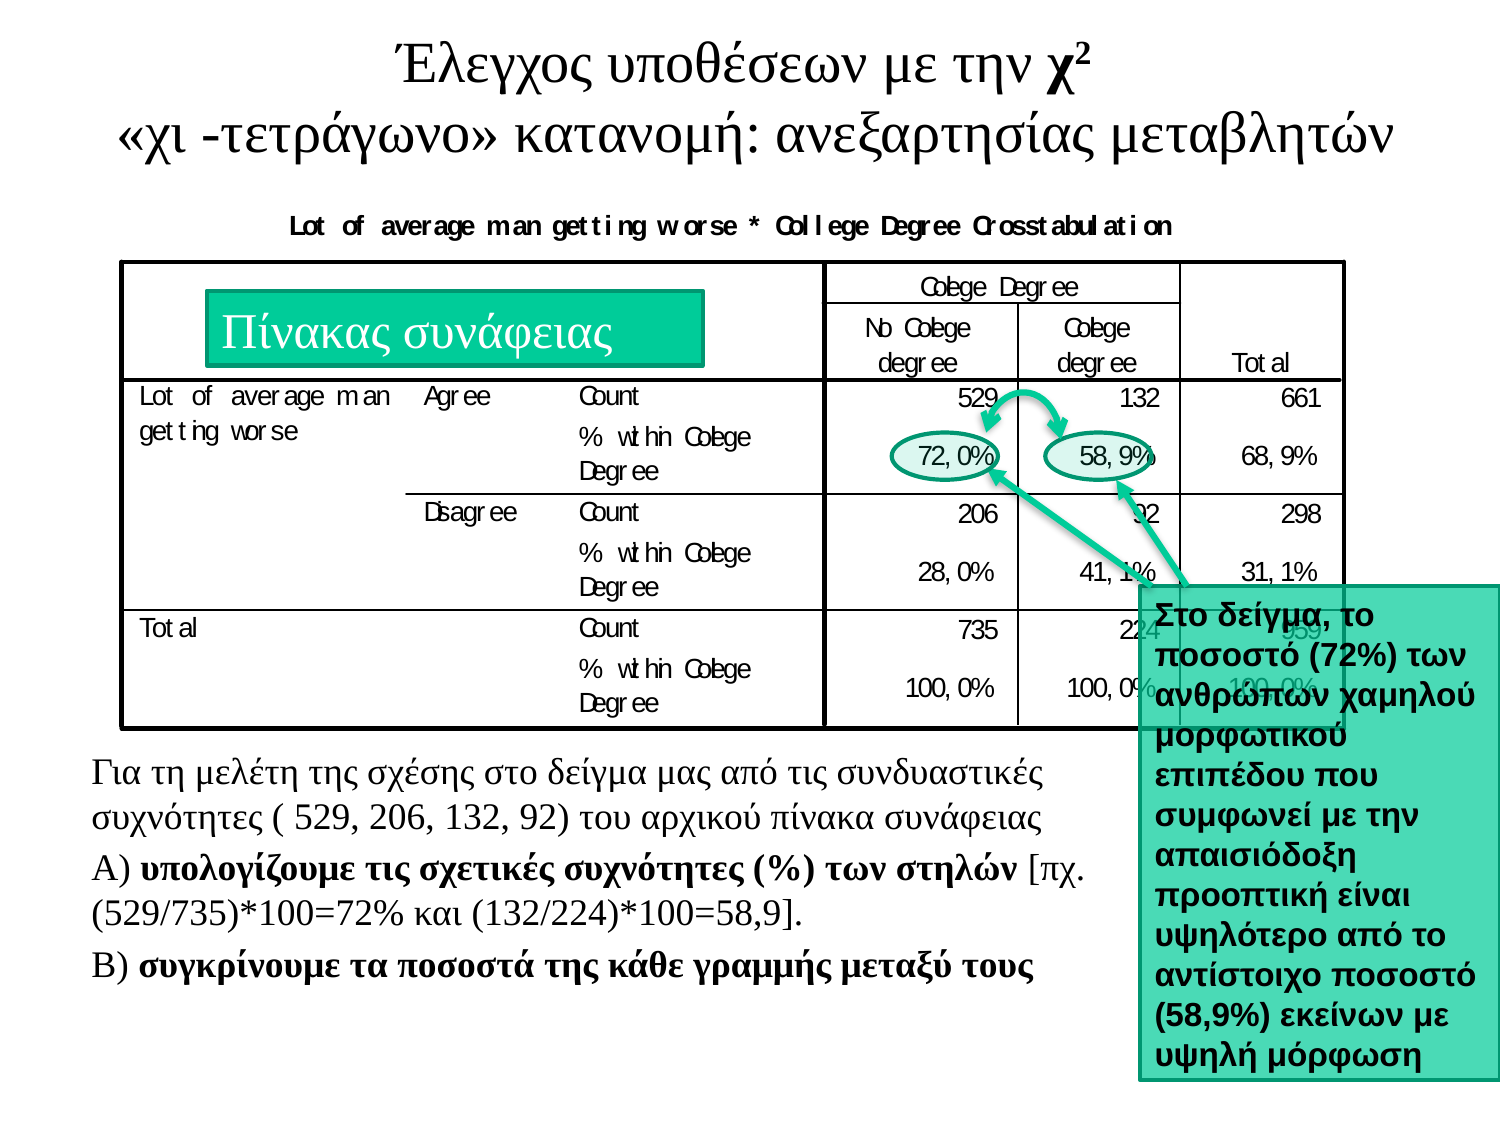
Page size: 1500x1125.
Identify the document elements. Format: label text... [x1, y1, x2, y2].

text_box Για τη μελέτη της σχέσης στο δείγμα μας από τις συνδυαστικές συχνότητες ( 529, 206, 132, 92) του αρχικού πίνακα συνάφειας Α) υπολογίζουμε τις σχετικές συχνότητες (%) των στηλών [πχ. (529/735)*100=72% και (132/224)*100=58,9]. Β) συγκρίνουμε τα ποσοστά της κάθε γραμμής μεταξύ τους [76, 739, 1138, 1063]
text_box Έλεγχος υποθέσεων με την χ2 «χι -τετράγωνο» κατανομή: ανεξαρτησίας μεταβλητών [53, 0, 1459, 188]
picture [100, 184, 1363, 750]
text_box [1019, 398, 1028, 474]
text_box Στο δείγμα, το ποσοστό (72%) των ανθρώπων χαμηλού μορφωτικού επιπέδου που συμφωνεί με την απαισιόδοξη προοπτική είναι υψηλότερο από το αντίστοιχο ποσοστό (58,9%) εκείνων με υψηλή μόρφωση [1138, 584, 1500, 1082]
